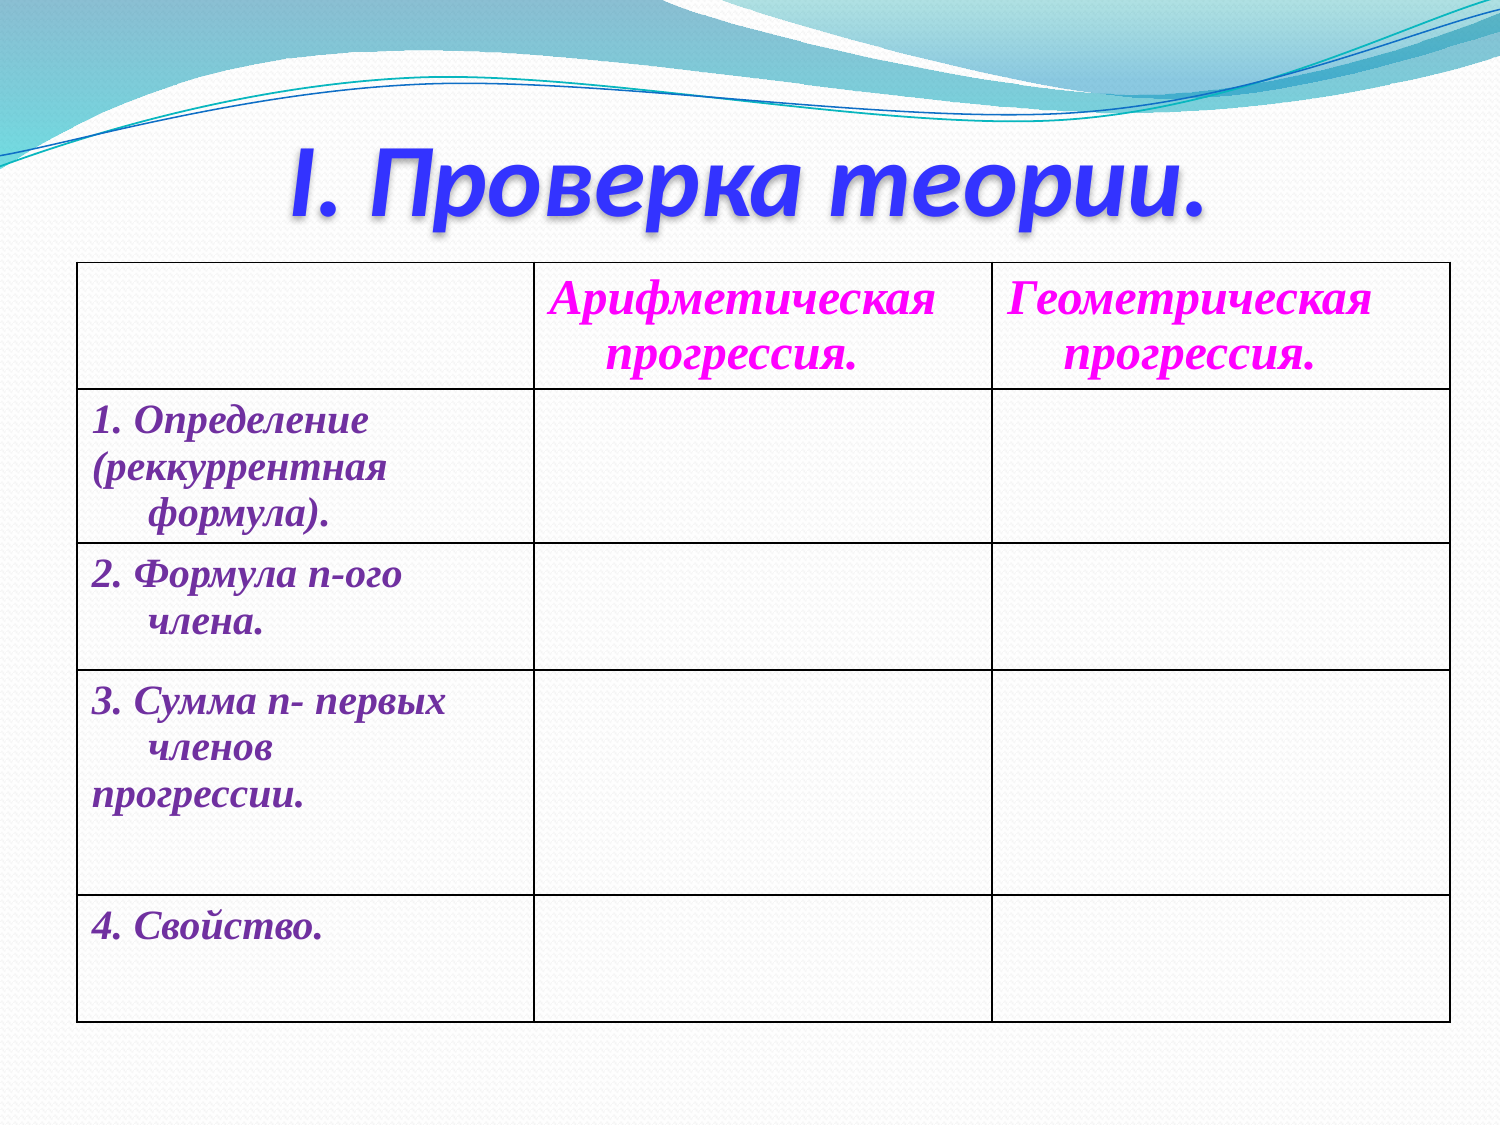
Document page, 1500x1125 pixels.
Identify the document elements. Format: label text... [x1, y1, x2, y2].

table_cell [535, 544, 991, 669]
table_header [78, 263, 533, 388]
table_cell [535, 896, 991, 1021]
table_cell 2. Формула n-ого члена. [78, 544, 533, 669]
table_cell [993, 390, 1449, 542]
table_header Арифметическая прогрессия. [535, 263, 991, 388]
table_cell [993, 544, 1449, 669]
table_cell [993, 671, 1449, 894]
title I. Проверка теории. [74, 74, 1426, 238]
table_cell 1. Определение (реккуррентная формула). [78, 390, 533, 542]
table_cell 4. Свойство. [78, 896, 533, 1021]
table_header Геометрическая прогрессия. [993, 263, 1449, 388]
table_cell [993, 896, 1449, 1021]
table_cell [535, 671, 991, 894]
table_cell [535, 390, 991, 542]
table_cell 3. Сумма n- первых членов прогрессии. [78, 671, 533, 894]
